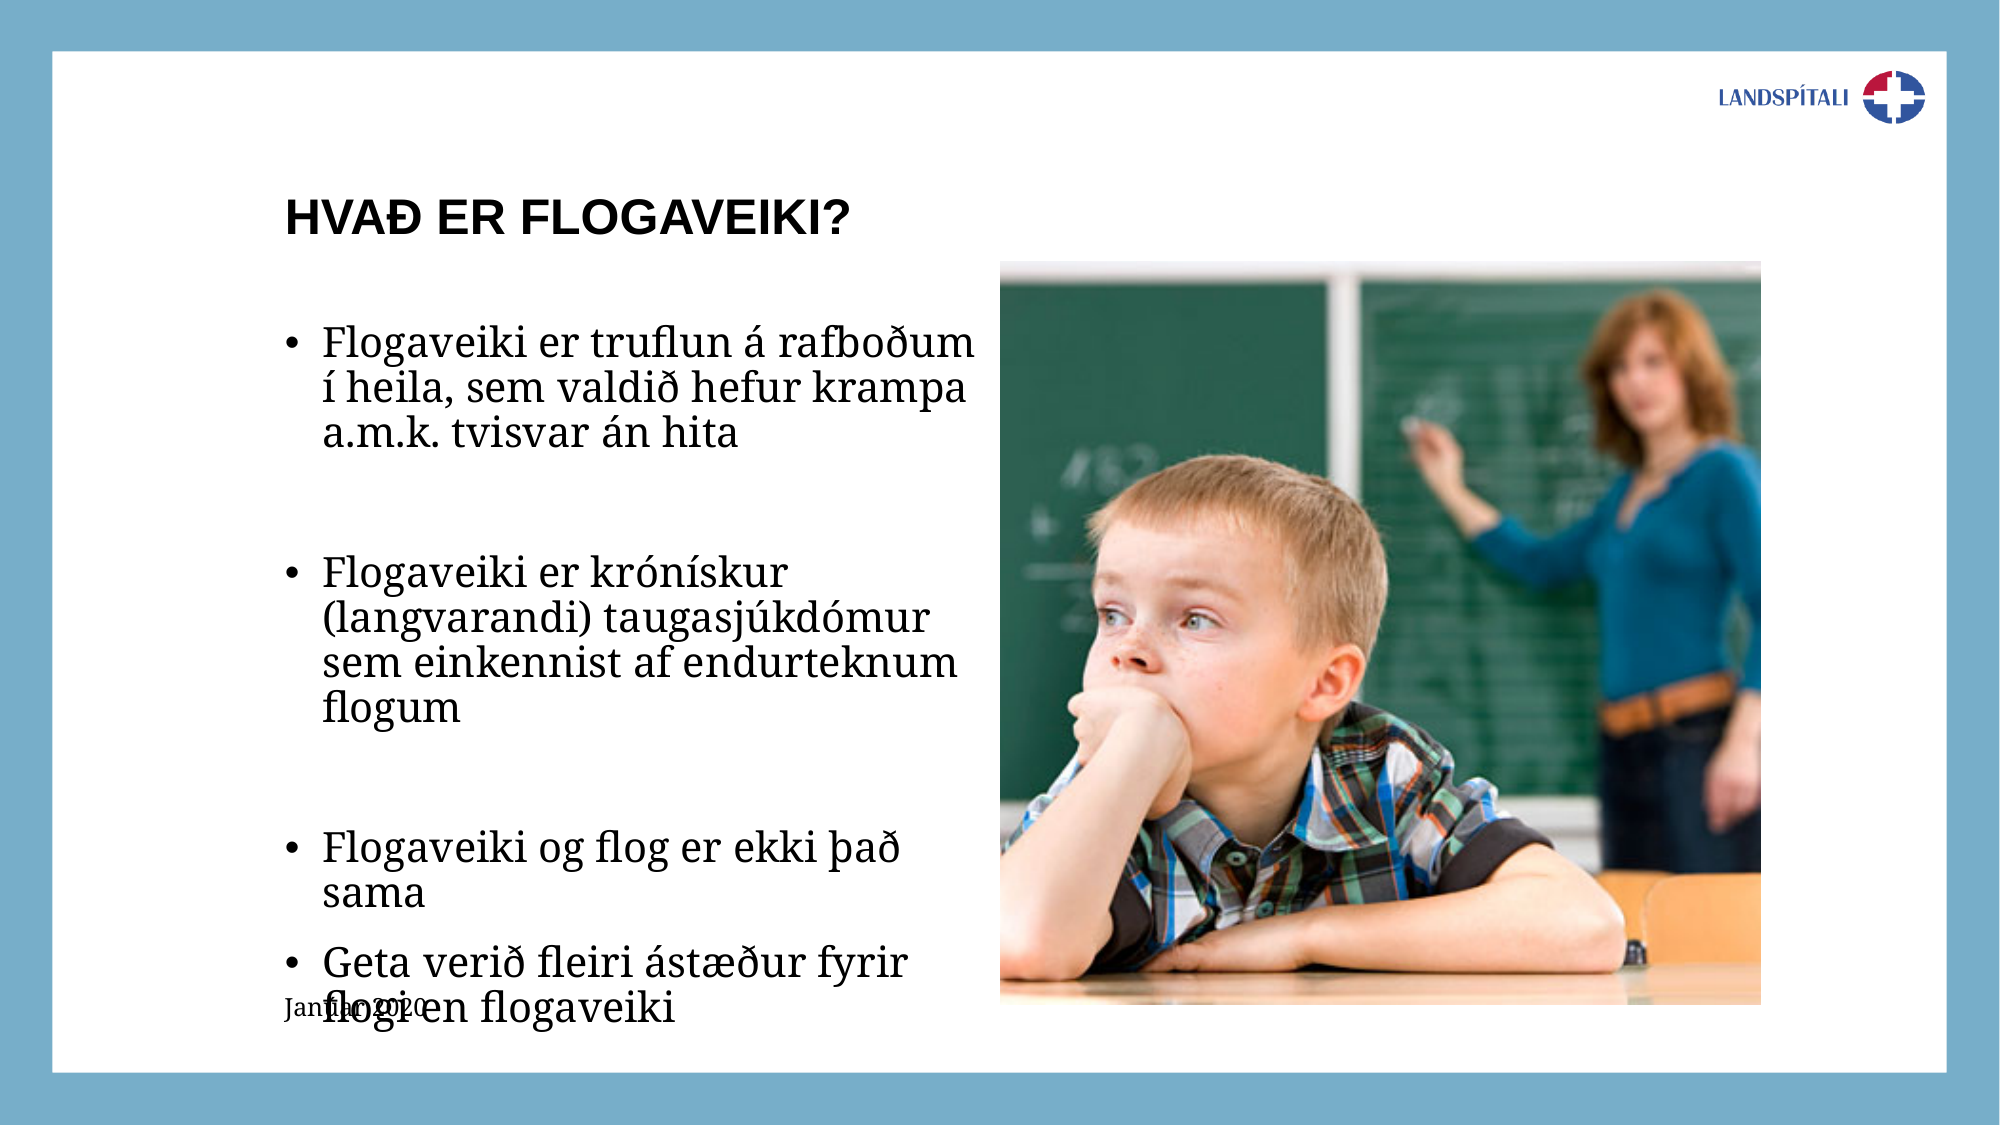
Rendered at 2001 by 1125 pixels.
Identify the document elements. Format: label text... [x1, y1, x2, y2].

picture [1712, 64, 1932, 130]
list Flogaveiki er truflun á rafboðum í heila, sem valdið hefur krampa a.m.k. tvisvar án hita Flogaveiki er krónískur (langvarandi) taugasjúkdómur sem einkennist af endurteknum flogum Flogaveiki og flog er ekki það sama Geta verið fleiri ástæður fyrir flogi en flogaveiki [284, 321, 991, 982]
footer Janúar 2020 [284, 985, 1639, 1026]
picture [1000, 261, 1761, 1005]
title Hvað er flogaveiki? [284, 107, 1716, 245]
